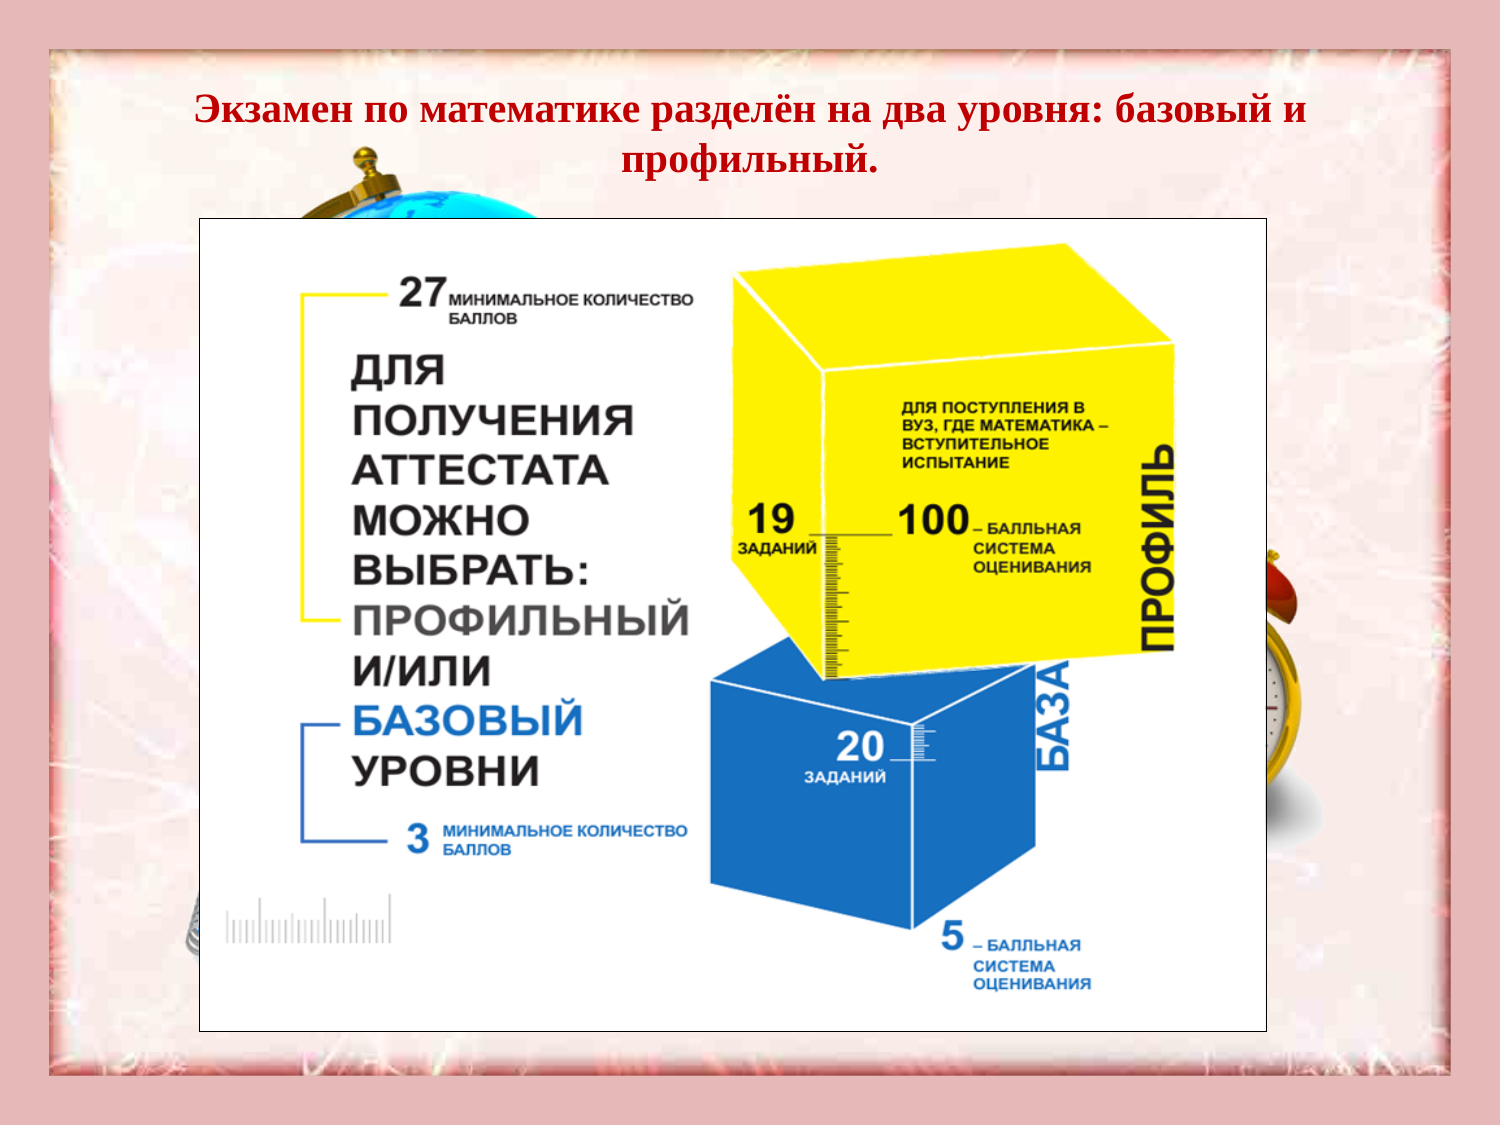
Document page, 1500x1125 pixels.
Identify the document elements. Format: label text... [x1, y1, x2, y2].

title Экзамен по математике разделён на два уровня: базовый и профильный. [75, 62, 1425, 250]
picture [50, 50, 1450, 1075]
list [198, 218, 1266, 1032]
